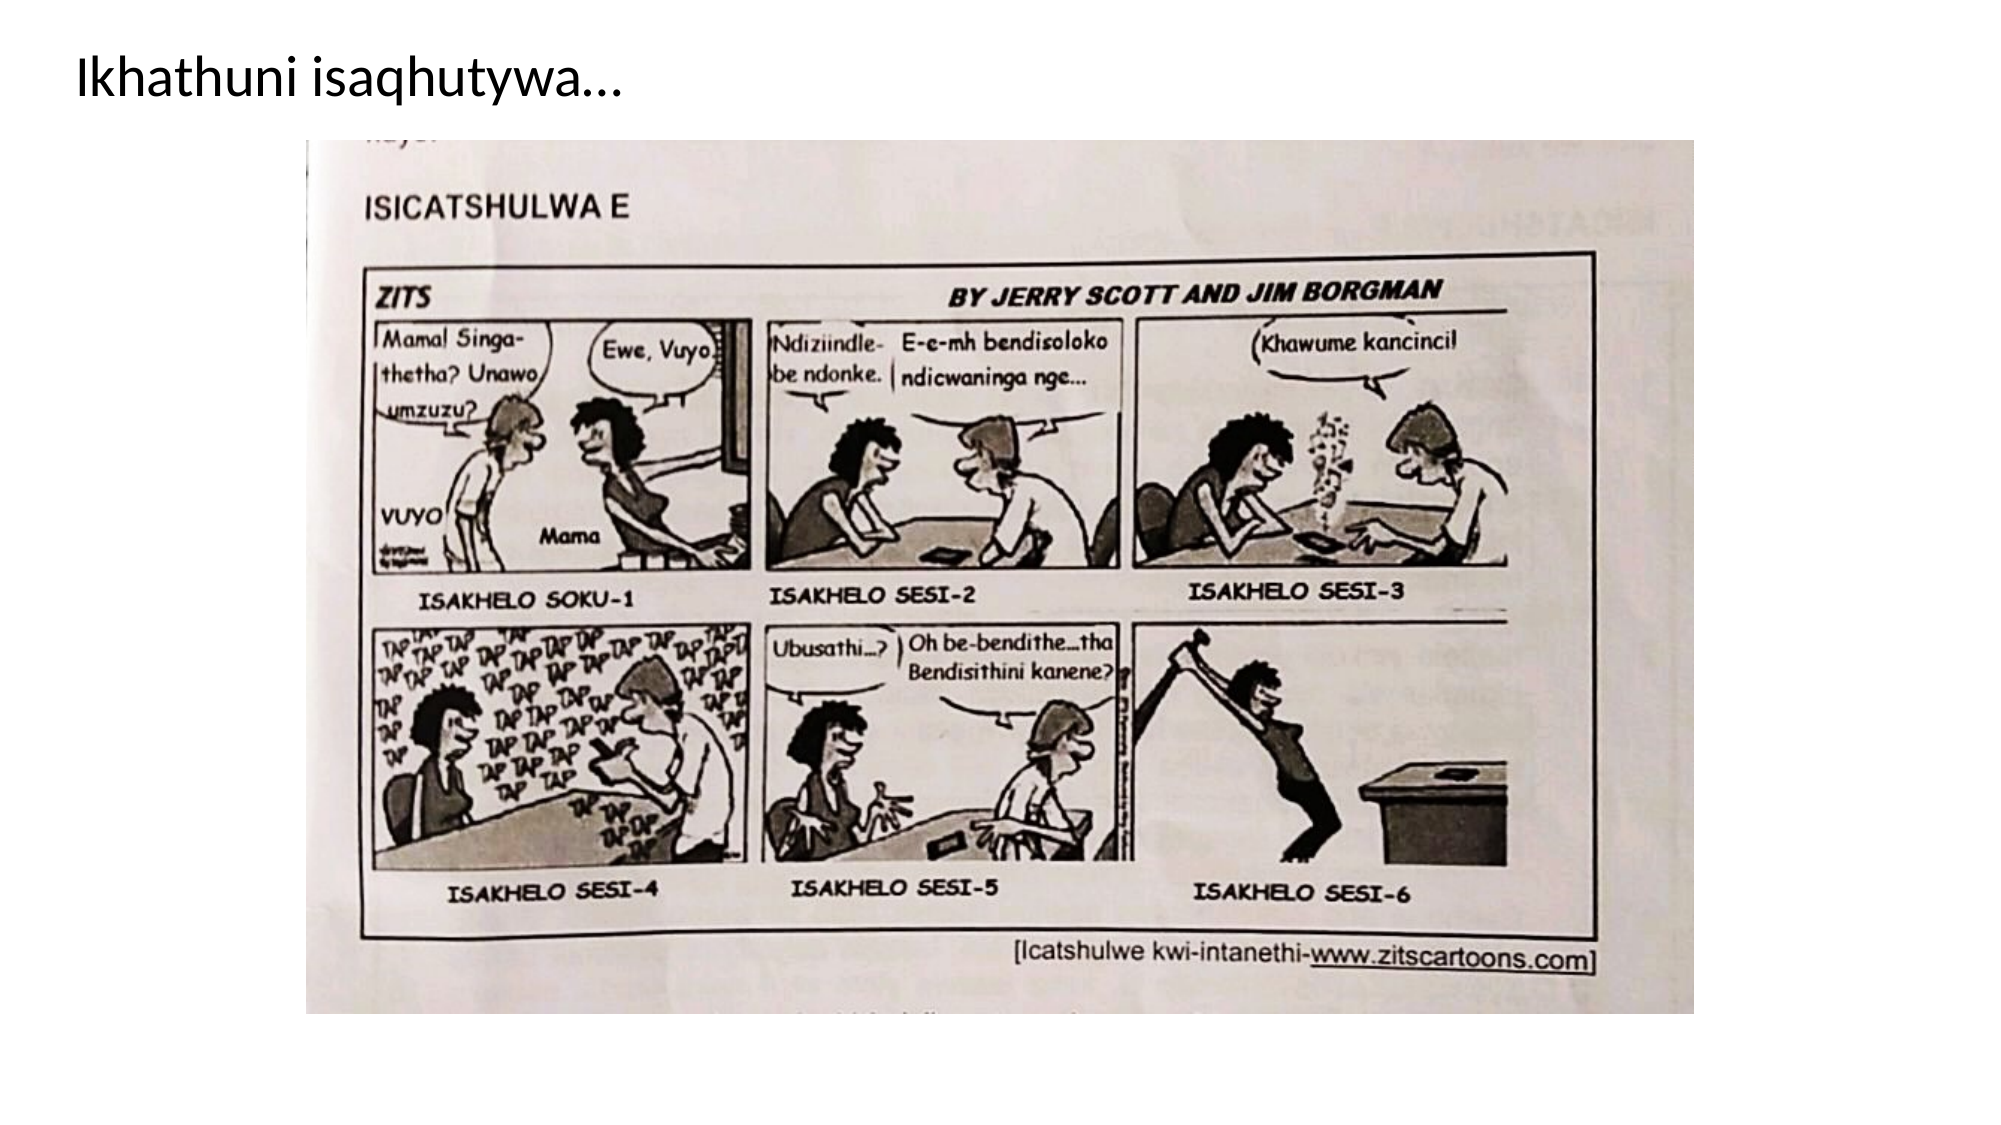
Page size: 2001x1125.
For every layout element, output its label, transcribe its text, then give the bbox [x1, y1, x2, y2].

title Ikhathuni isaqhutywa… [60, 37, 1786, 117]
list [305, 140, 1695, 1014]
